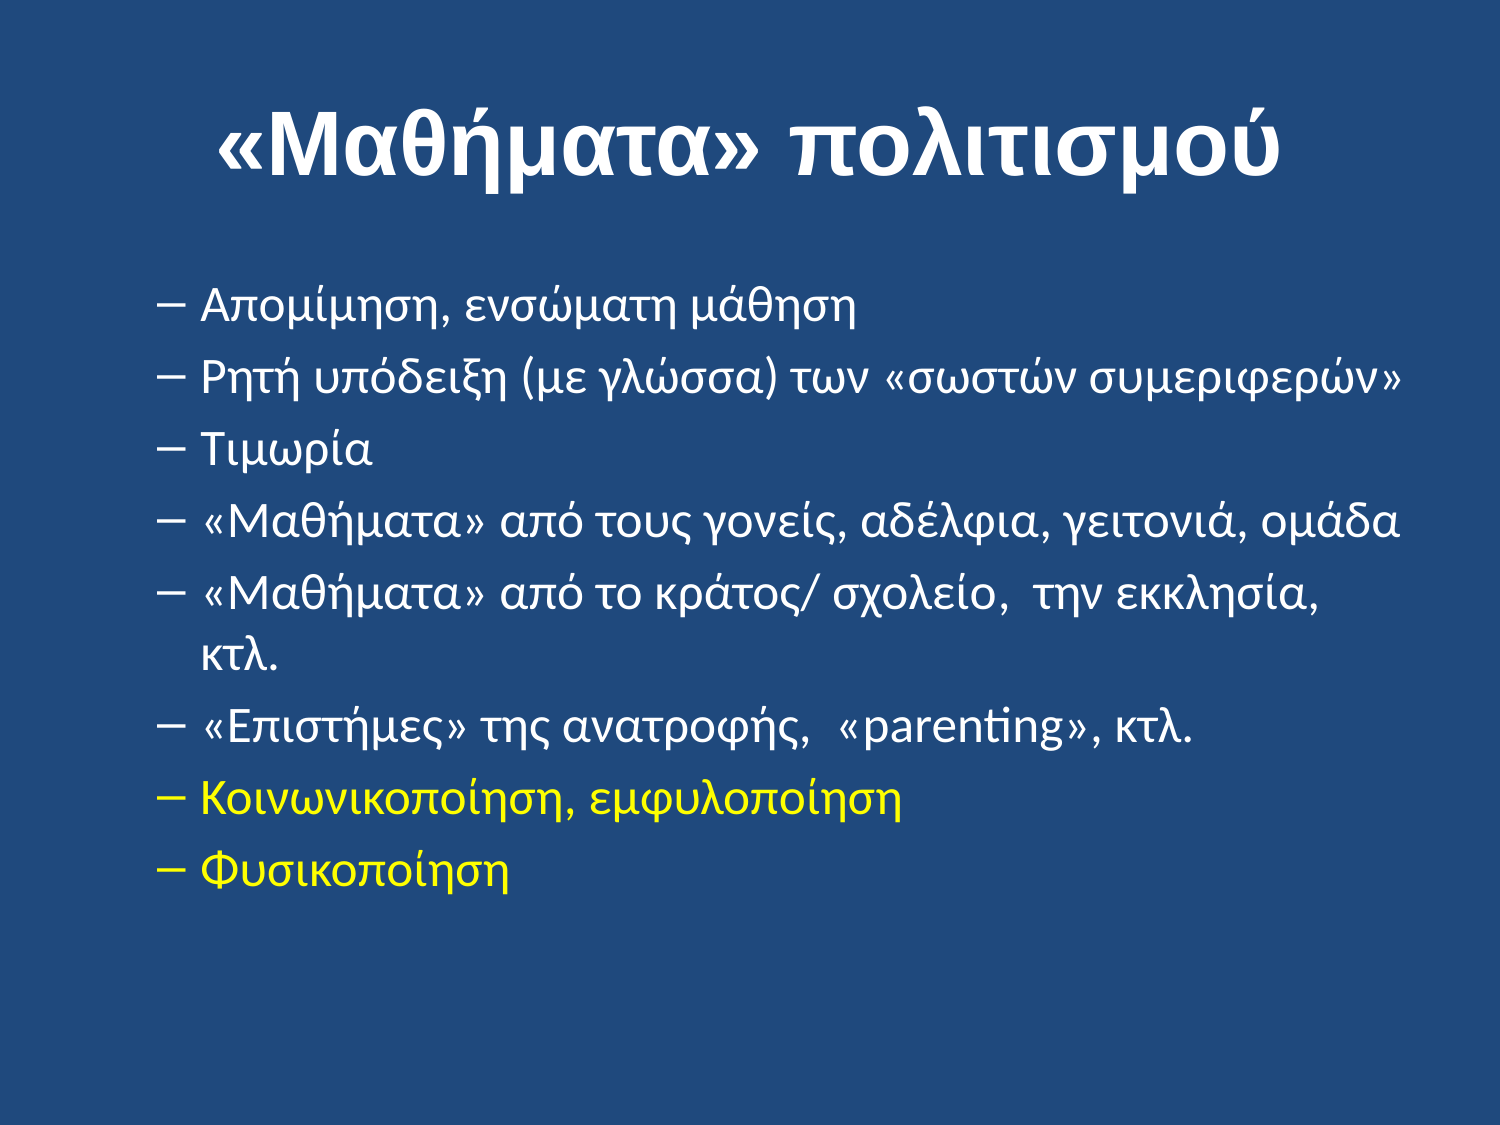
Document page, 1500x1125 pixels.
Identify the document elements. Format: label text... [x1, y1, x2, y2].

title «Μαθήματα» πολιτισμού [75, 45, 1425, 233]
list Απομίμηση, ενσώματη μάθηση Ρητή υπόδειξη (με γλώσσα) των «σωστών συμεριφερών» Τιμωρία «Μαθήματα» από τους γονείς, αδέλφια, γειτονιά, ομάδα «Μαθήματα» από το κράτος/ σχολείο, την εκκλησία, κτλ. «Επιστήμες» της ανατροφής, «parenting», κτλ. Κοινωνικοποίηση, εμφυλοποίηση Φυσικοποίηση [75, 262, 1425, 1005]
